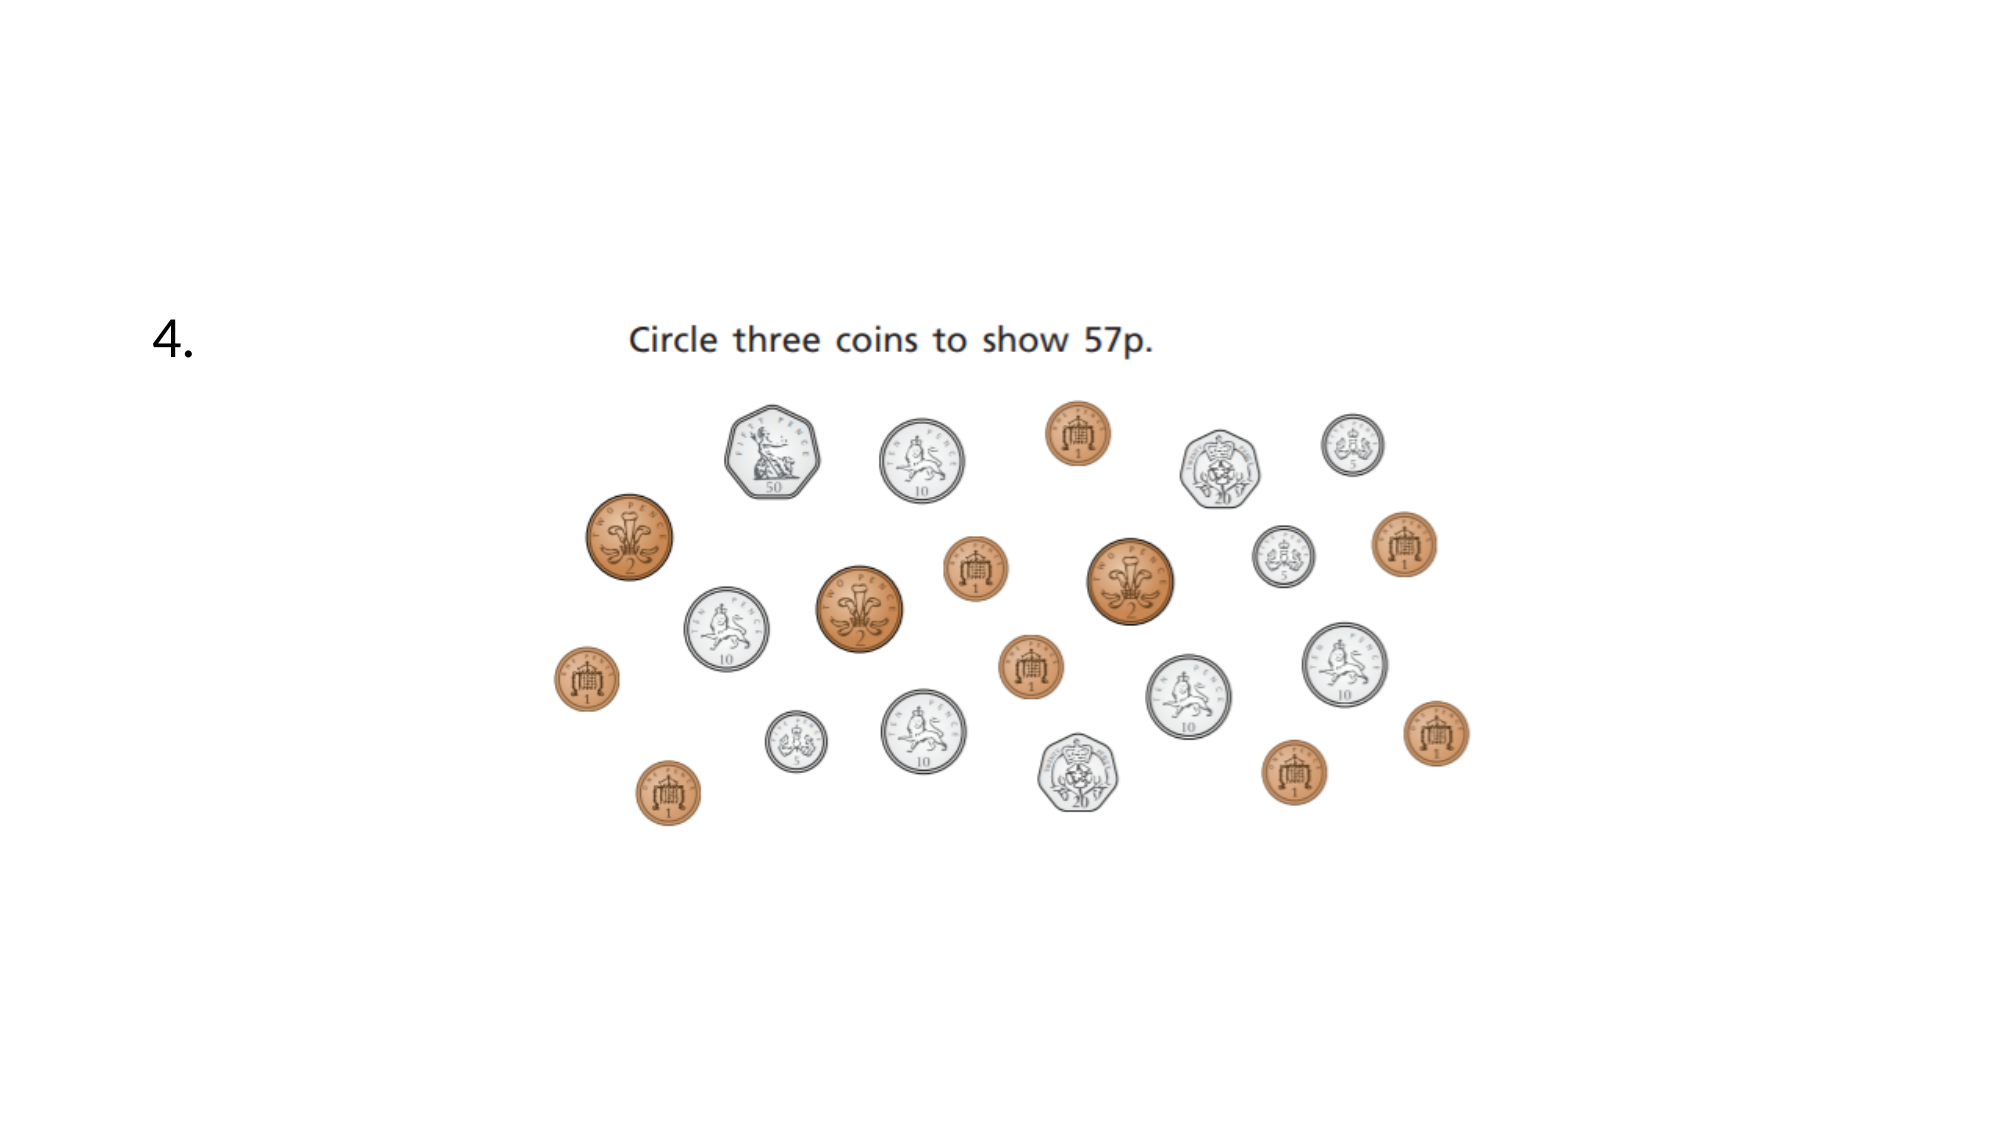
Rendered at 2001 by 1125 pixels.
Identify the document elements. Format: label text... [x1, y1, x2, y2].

list 4. [137, 299, 1863, 1014]
picture [507, 280, 1493, 845]
